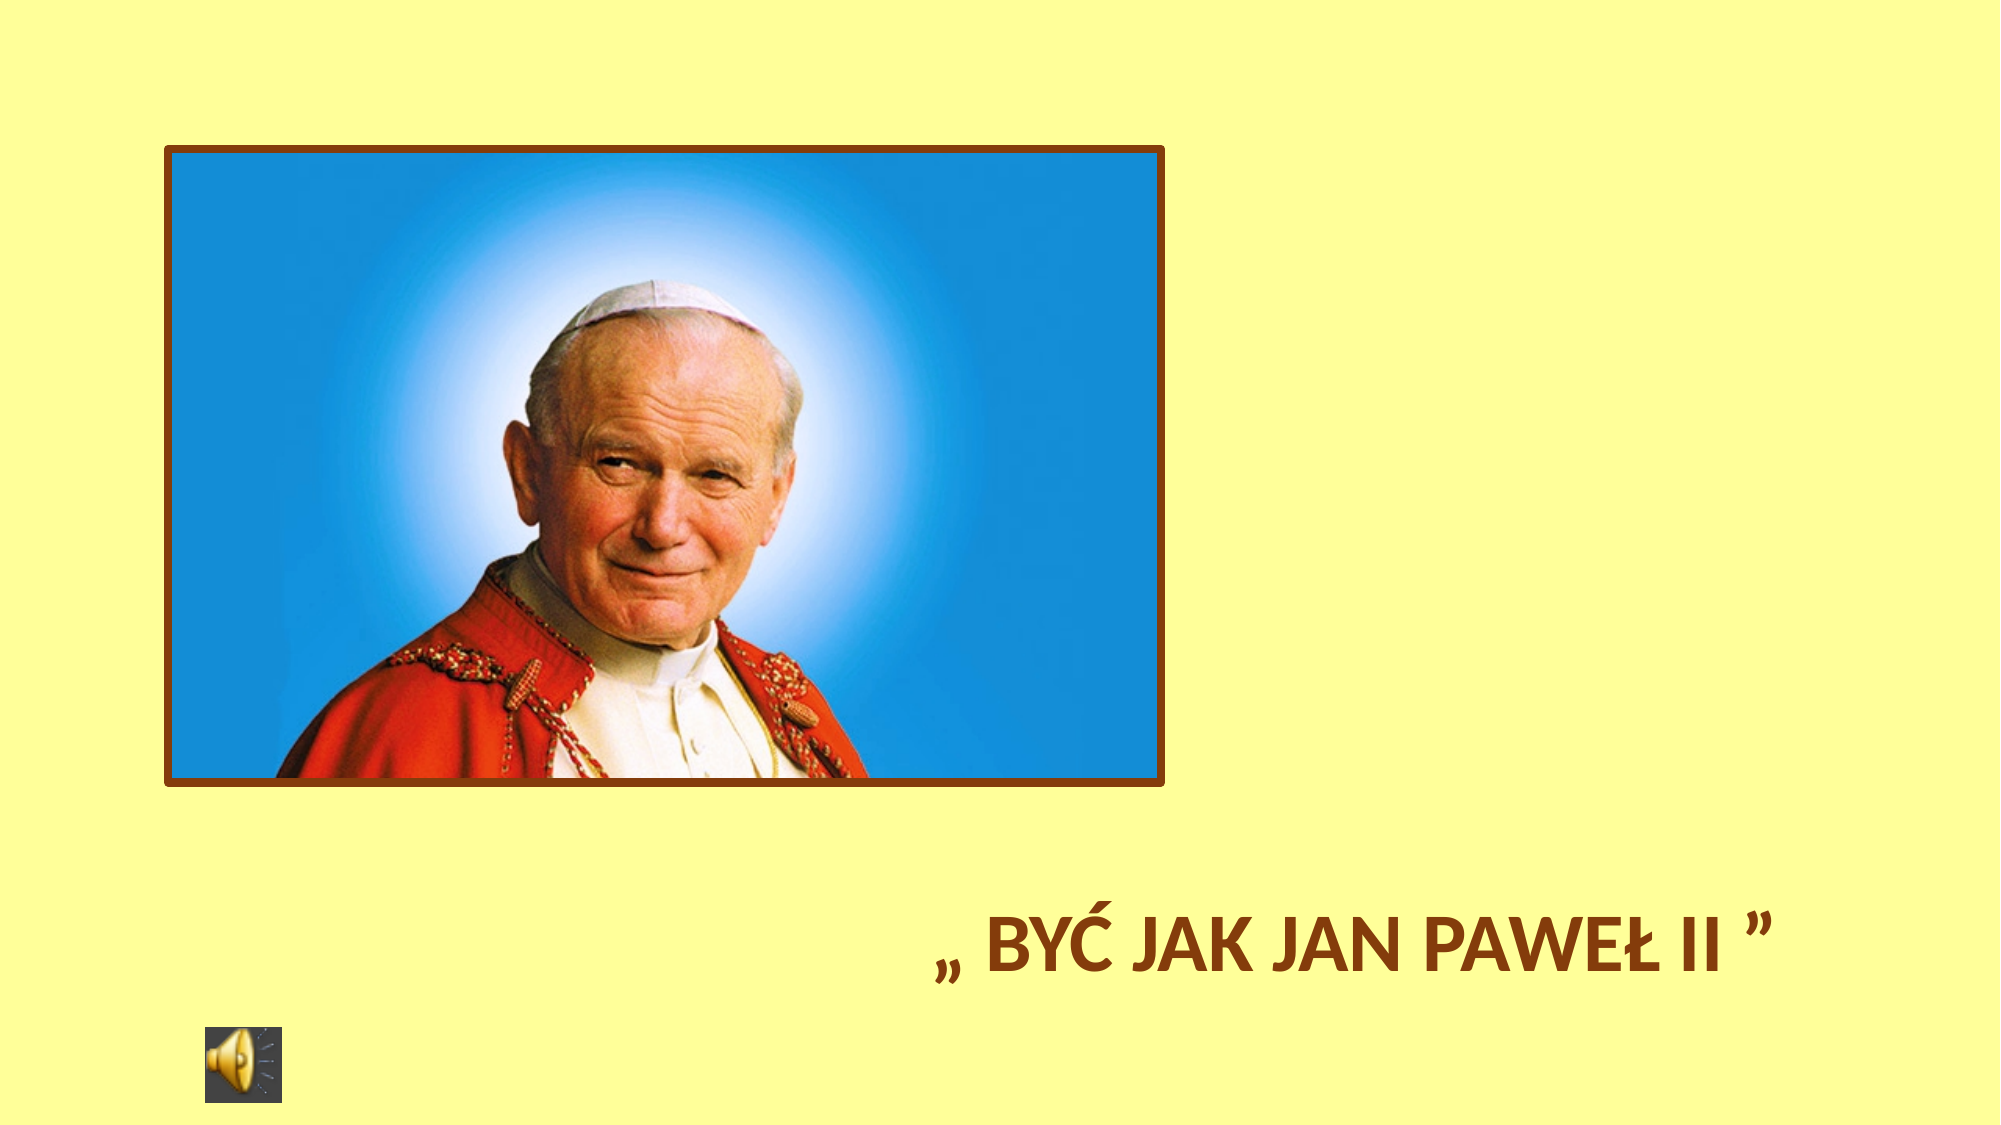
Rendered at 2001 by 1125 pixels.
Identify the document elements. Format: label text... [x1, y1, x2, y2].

picture [204, 1026, 283, 1105]
text_box „ BYĆ JAK JAN PAWEŁ II ” [915, 880, 1794, 996]
picture [172, 153, 1157, 779]
